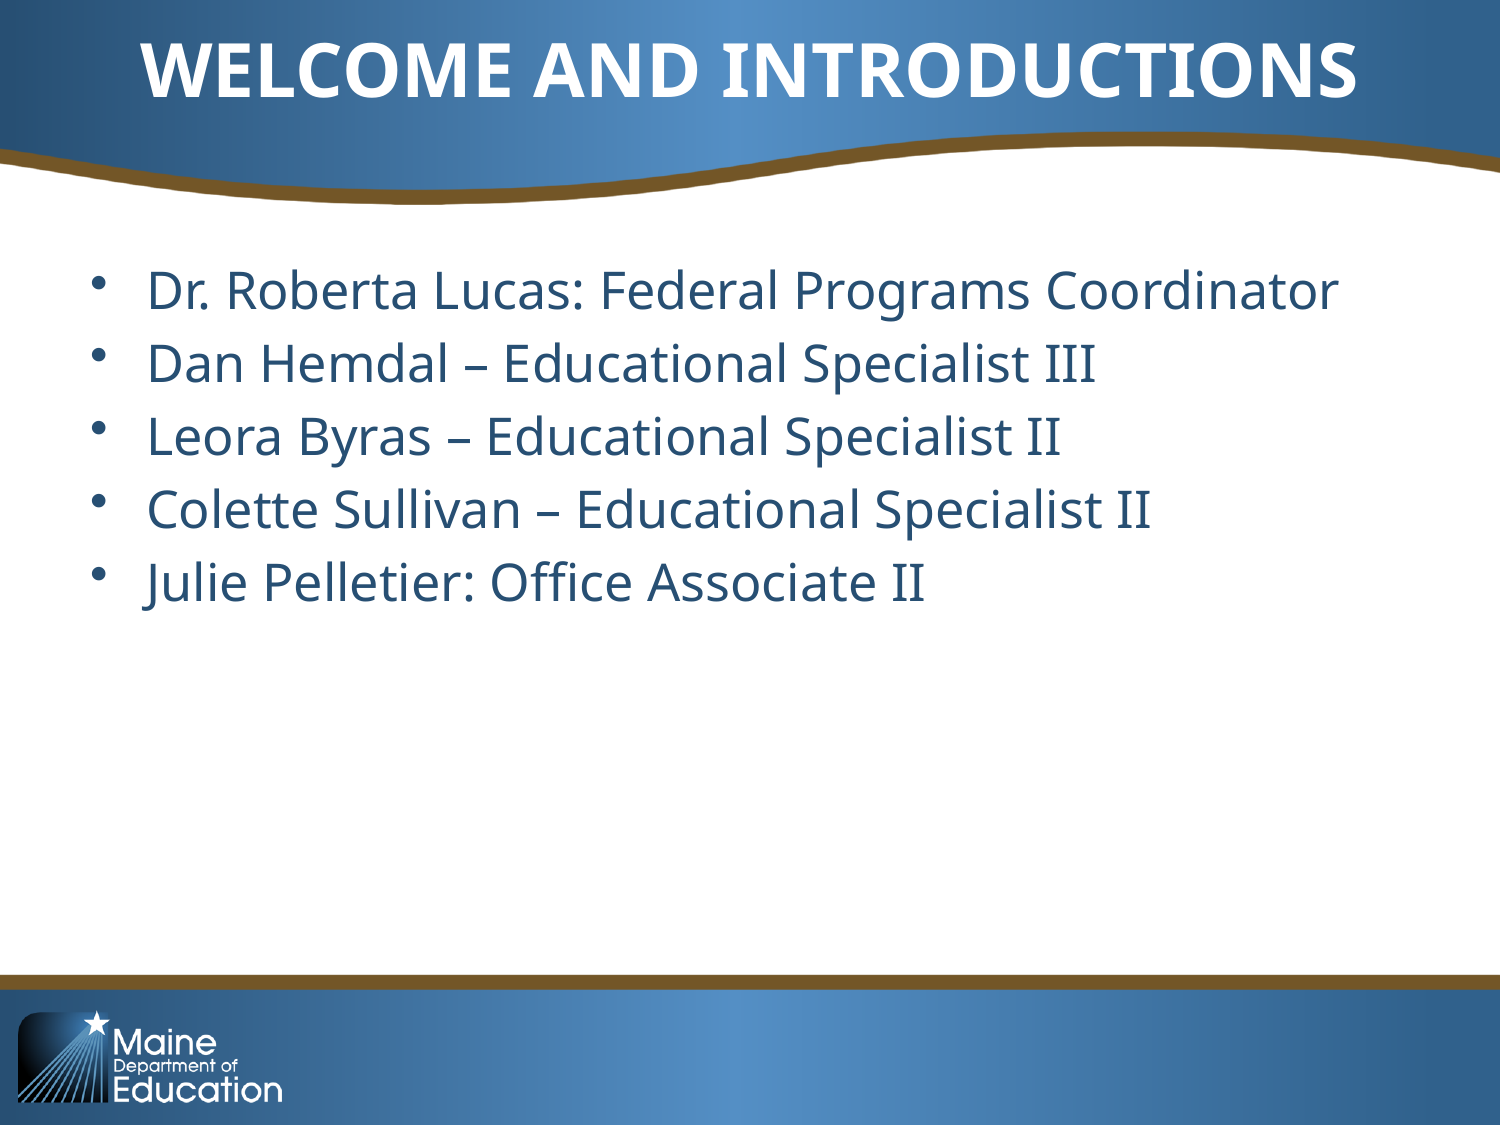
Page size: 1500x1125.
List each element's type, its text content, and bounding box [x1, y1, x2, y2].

title WELCOME AND INTRODUCTIONS [75, 24, 1425, 121]
list Dr. Roberta Lucas: Federal Programs Coordinator Dan Hemdal – Educational Specialist III Leora Byras – Educational Specialist II Colette Sullivan – Educational Specialist II Julie Pelletier: Office Associate II [75, 249, 1425, 963]
picture [0, 0, 1500, 1125]
